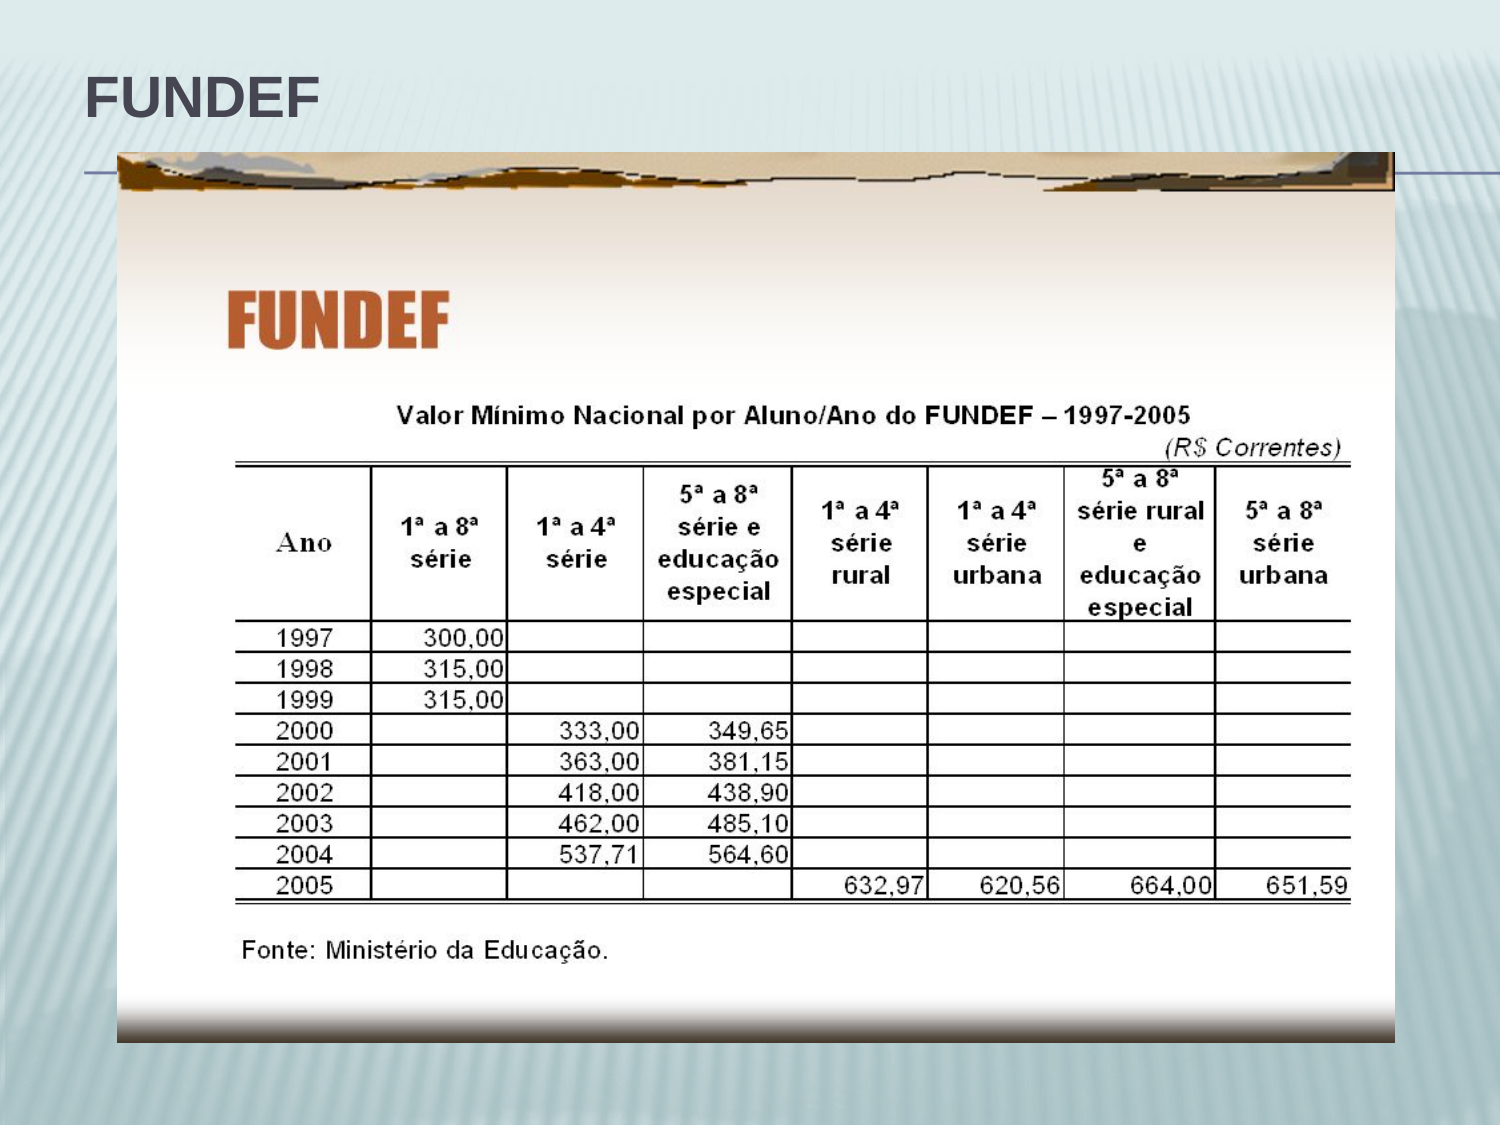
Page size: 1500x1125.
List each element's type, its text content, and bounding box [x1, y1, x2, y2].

title FUNDEF [70, 46, 1475, 141]
picture [116, 152, 1395, 1044]
list Valor aluno ano [93, 187, 1475, 1079]
